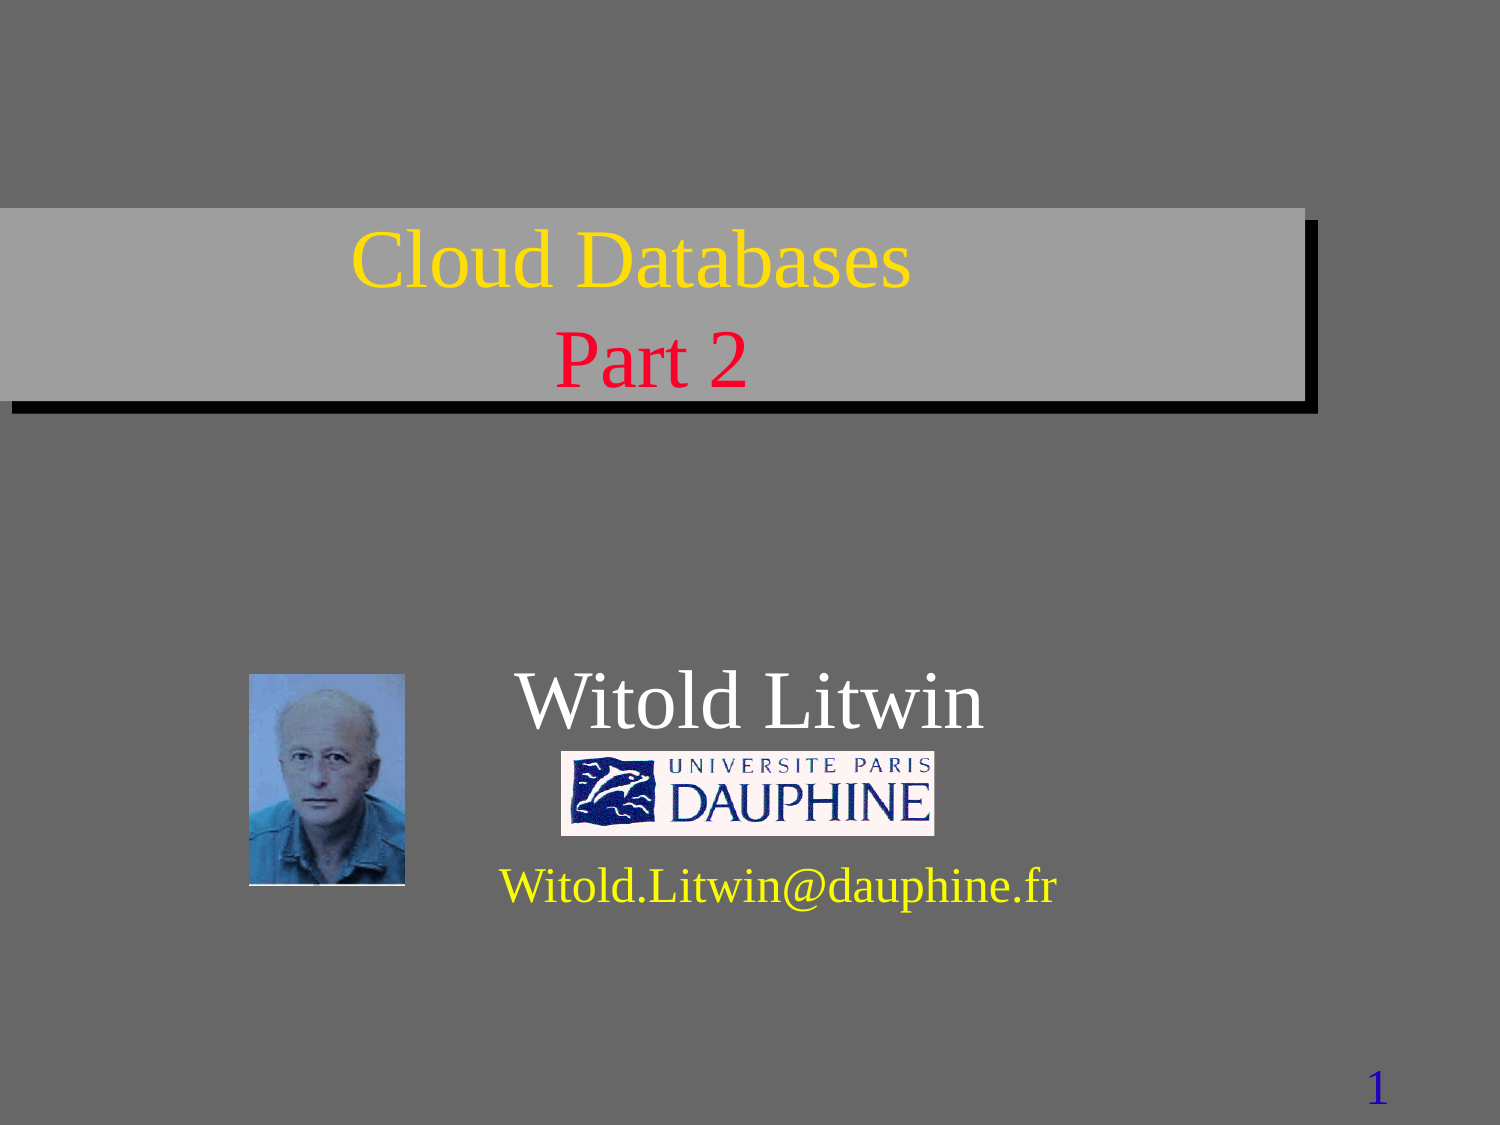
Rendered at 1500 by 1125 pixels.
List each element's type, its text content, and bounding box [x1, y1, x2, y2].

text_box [560, 751, 935, 837]
title Cloud Databases Part 2 [0, 207, 1306, 402]
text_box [249, 674, 405, 887]
subtitle Witold Litwin Witold.Litwin@dauphine.fr [224, 636, 1276, 732]
